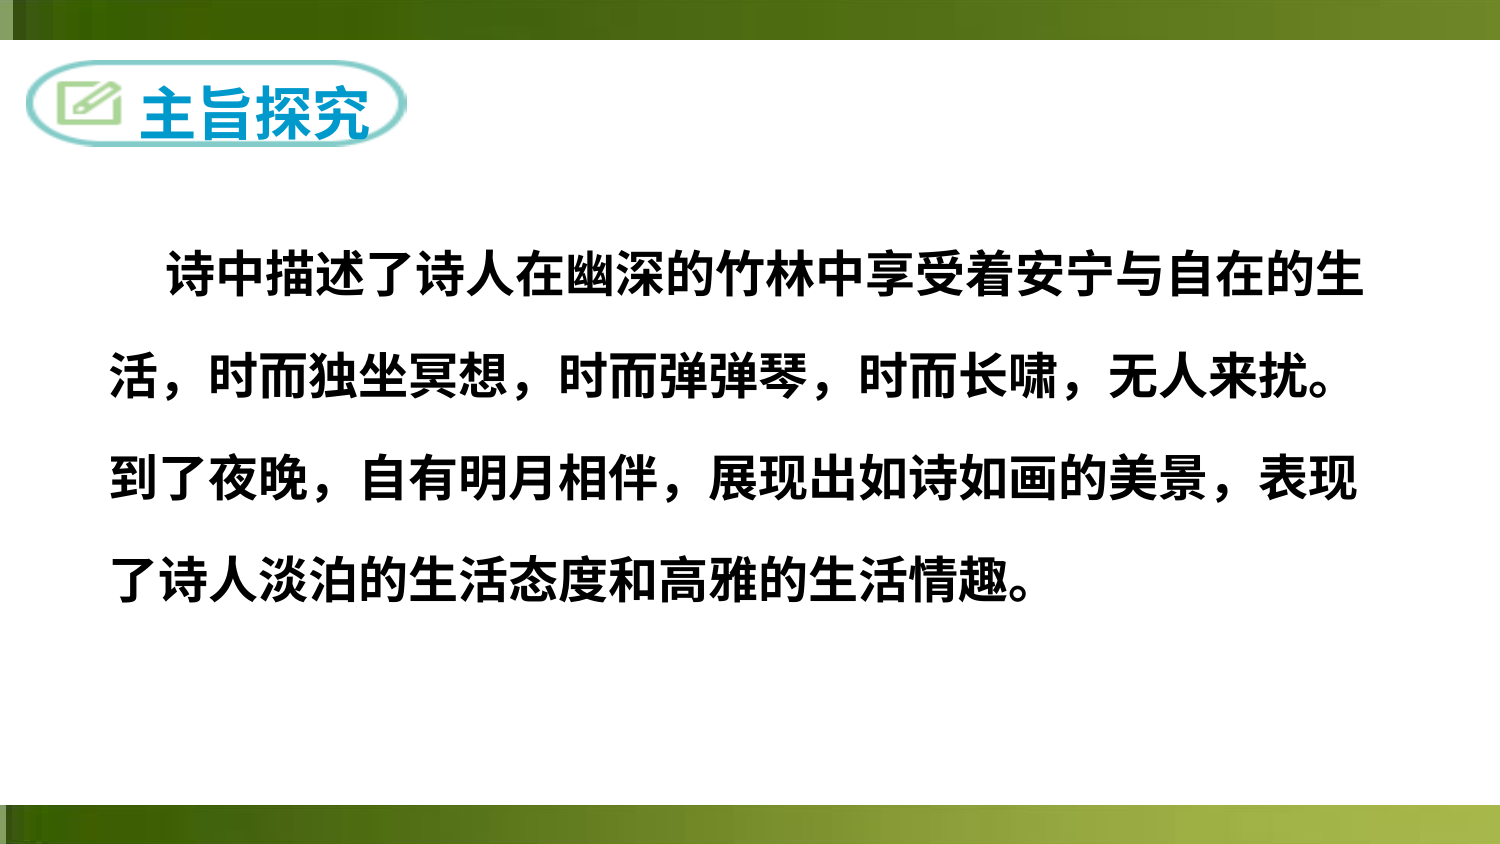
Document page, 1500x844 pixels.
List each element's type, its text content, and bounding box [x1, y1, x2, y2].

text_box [26, 60, 407, 156]
picture [0, 0, 1500, 40]
picture [0, 805, 1500, 844]
text_box 诗中描述了诗人在幽深的竹林中享受着安宁与自在的生活，时而独坐冥想，时而弹弹琴，时而长啸，无人来扰。到了夜晚，自有明月相伴，展现出如诗如画的美景，表现了诗人淡泊的生活态度和高雅的生活情趣。 [93, 193, 1407, 616]
